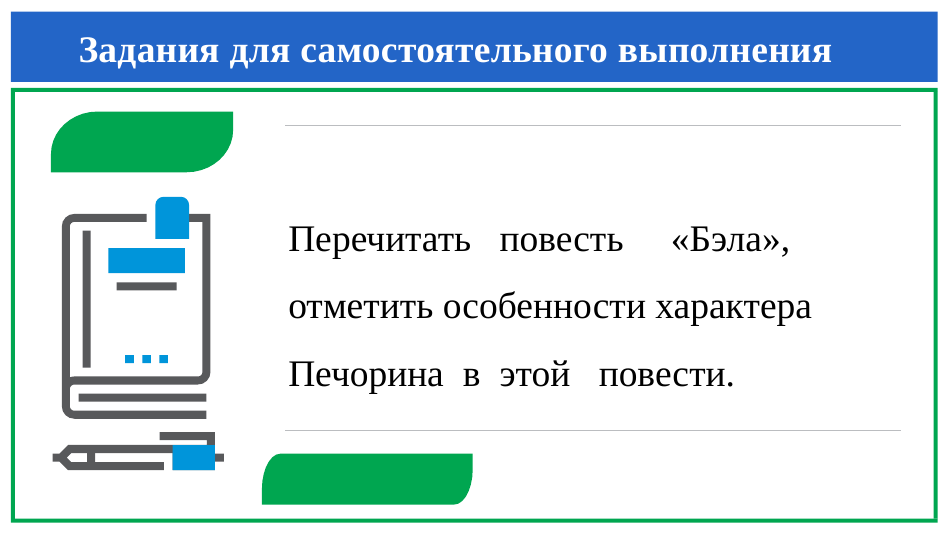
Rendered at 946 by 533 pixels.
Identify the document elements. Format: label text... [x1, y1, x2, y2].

title Задания для самостоятельного выполнения [27, 22, 946, 114]
text_box [50, 111, 234, 173]
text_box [61, 196, 211, 420]
text_box Перечитать повесть «Бэла», отметить особенности характера Печорина в этой повести. [273, 184, 860, 402]
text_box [52, 431, 225, 471]
text_box [261, 453, 473, 505]
